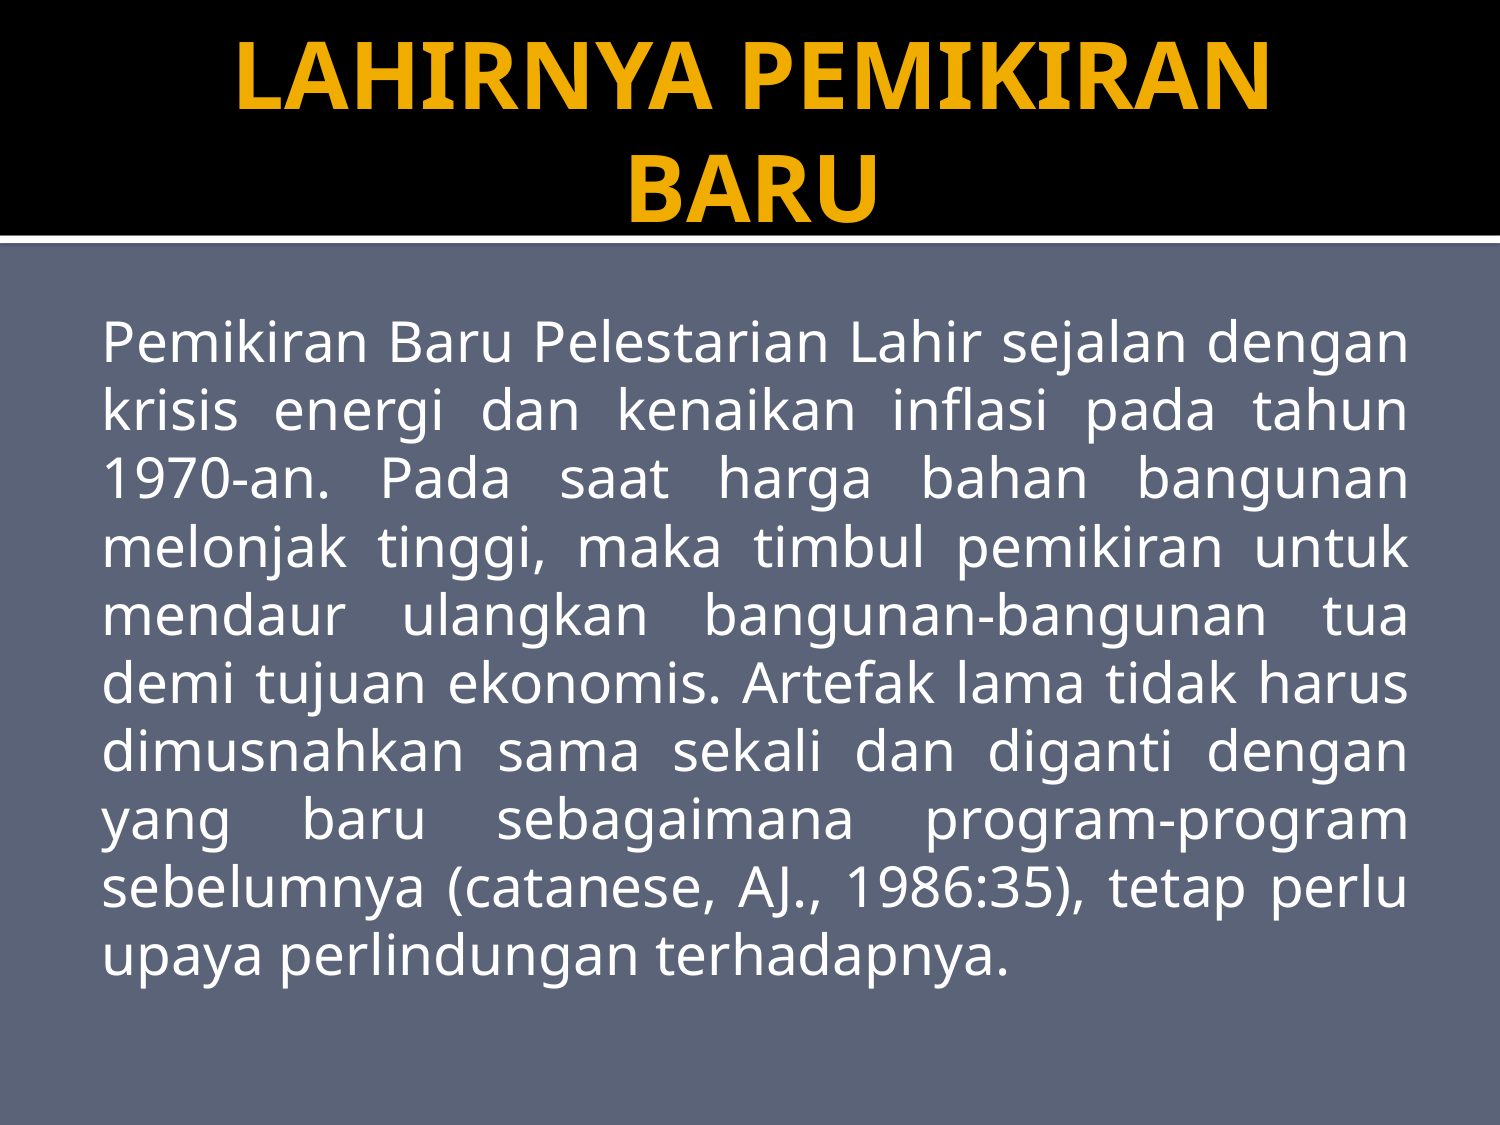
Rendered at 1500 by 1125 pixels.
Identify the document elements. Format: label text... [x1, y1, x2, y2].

list Pemikiran Baru Pelestarian Lahir sejalan dengan krisis energi dan kenaikan inflasi pada tahun 1970-an. Pada saat harga bahan bangunan melonjak tinggi, maka timbul pemikiran untuk mendaur ulangkan bangunan-bangunan tua demi tujuan ekonomis. Artefak lama tidak harus dimusnahkan sama sekali dan diganti dengan yang baru sebagaimana program-program sebelumnya (catanese, AJ., 1986:35), tetap perlu upaya perlindungan terhadapnya. [75, 291, 1425, 1050]
title LAHIRNYA PEMIKIRAN BARU [75, 25, 1425, 231]
